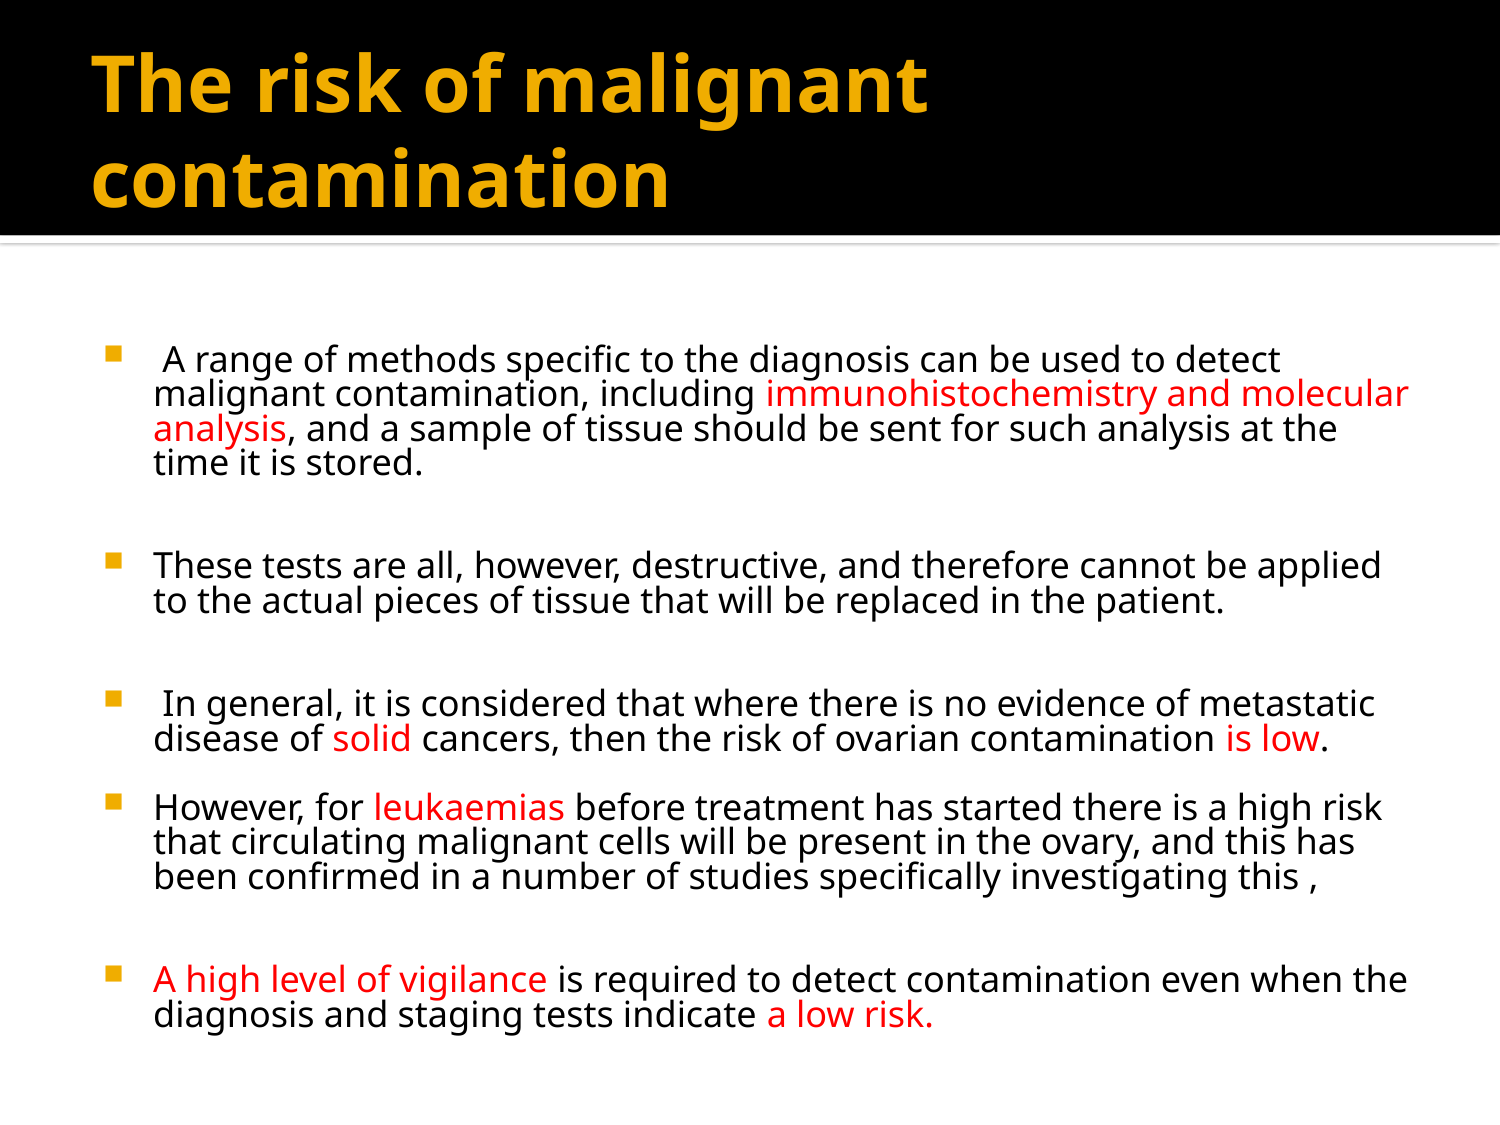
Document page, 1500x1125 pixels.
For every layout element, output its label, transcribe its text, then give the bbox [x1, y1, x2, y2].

list A range of methods specific to the diagnosis can be used to detect malignant contamination, including immunohistochemistry and molecular analysis, and a sample of tissue should be sent for such analysis at the time it is stored. These tests are all, however, destructive, and therefore cannot be applied to the actual pieces of tissue that will be replaced in the patient. In general, it is considered that where there is no evidence of metastatic disease of solid cancers, then the risk of ovarian contamination is low. However, for leukaemias before treatment has started there is a high risk that circulating malignant cells will be present in the ovary, and this has been confirmed in a number of studies specifically investigating this , A high level of vigilance is required to detect contamination even when the diagnosis and staging tests indicate a low risk. [75, 291, 1425, 1050]
title The risk of malignant contamination [75, 25, 1425, 231]
